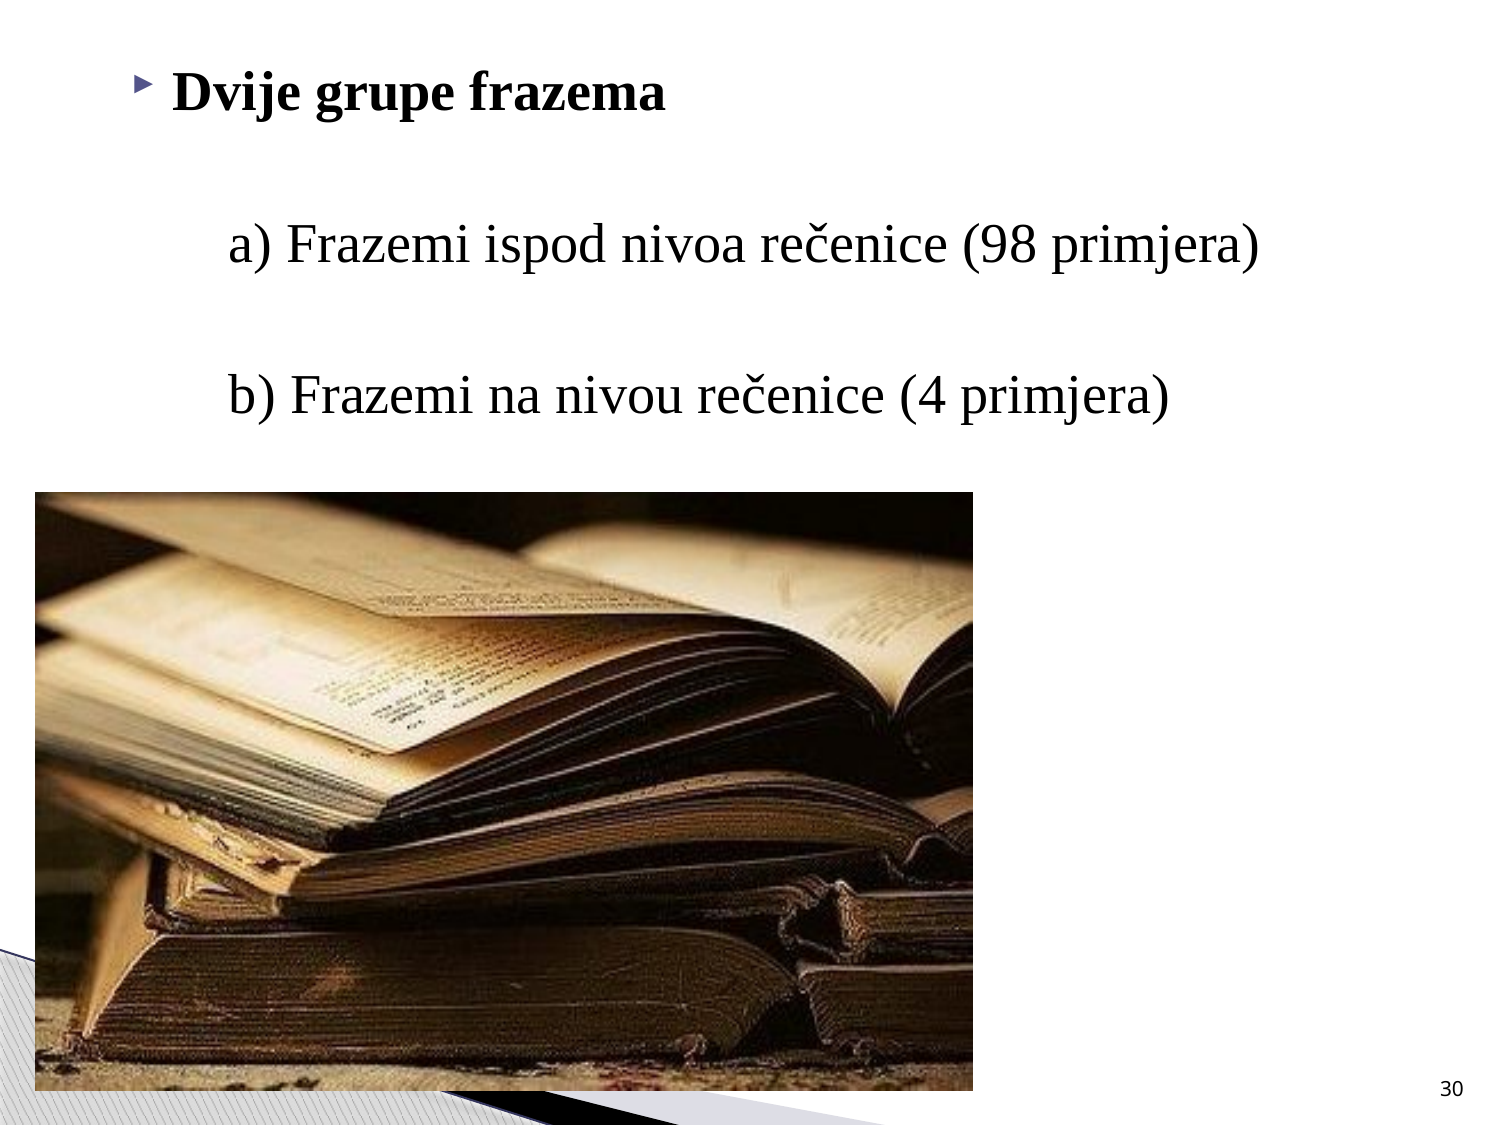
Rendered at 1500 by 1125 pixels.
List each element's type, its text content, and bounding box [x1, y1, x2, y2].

slide_number 30 [1418, 1051, 1479, 1112]
picture [34, 491, 973, 1092]
list Dvije grupe frazema a) Frazemi ispod nivoa rečenice (98 primjera) b) Frazemi na nivou rečenice (4 primjera) [98, 46, 1400, 1084]
